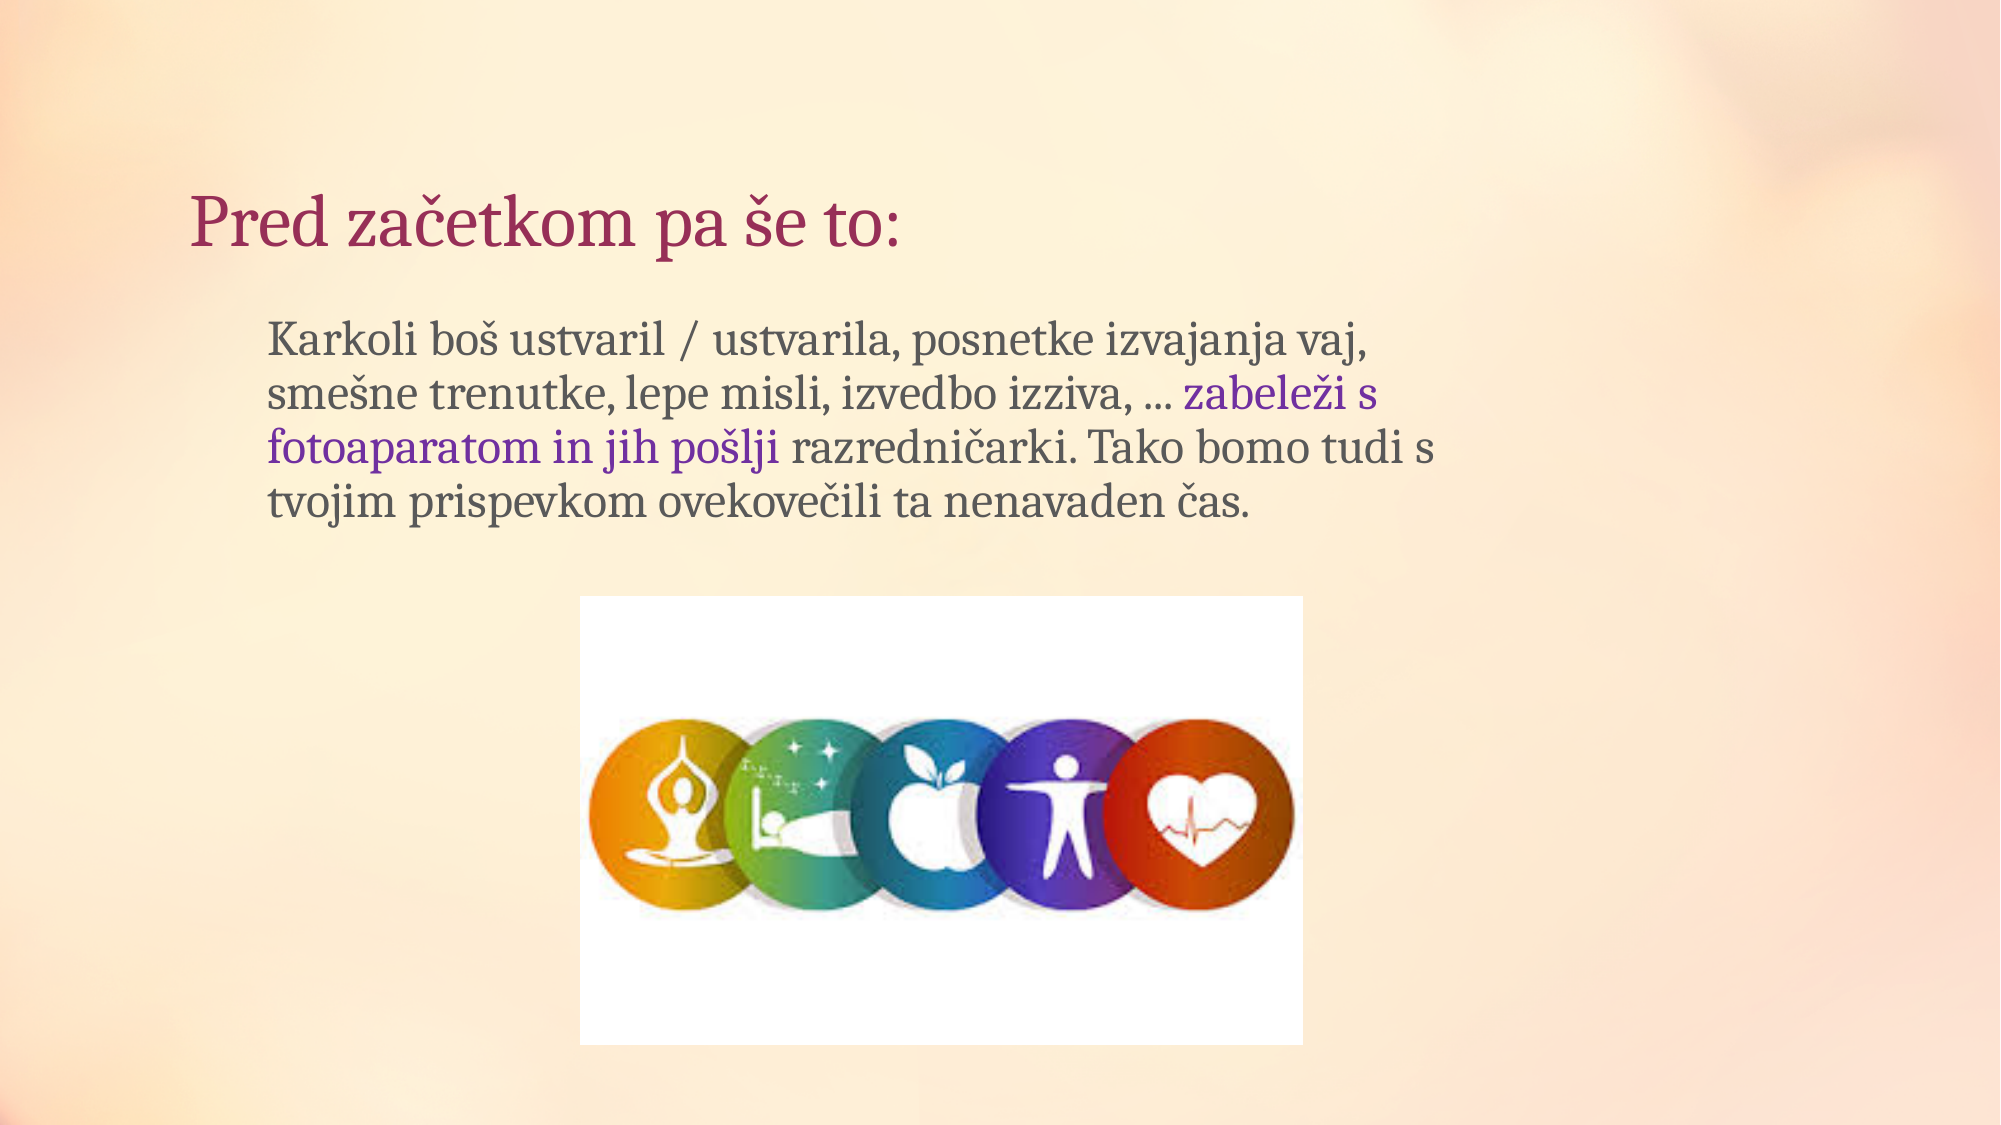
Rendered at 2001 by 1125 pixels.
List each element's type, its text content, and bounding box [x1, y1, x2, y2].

picture [0, 0, 2001, 1125]
title Pred začetkom pa še to: [174, 75, 1825, 271]
list Karkoli boš ustvaril / ustvarila, posnetke izvajanja vaj, smešne trenutke, lepe misli, izvedbo izziva, ... zabeleži s fotoaparatom in jih pošlji razredničarki. Tako bomo tudi s tvojim prispevkom ovekovečili ta nenavaden čas. [252, 304, 1504, 562]
